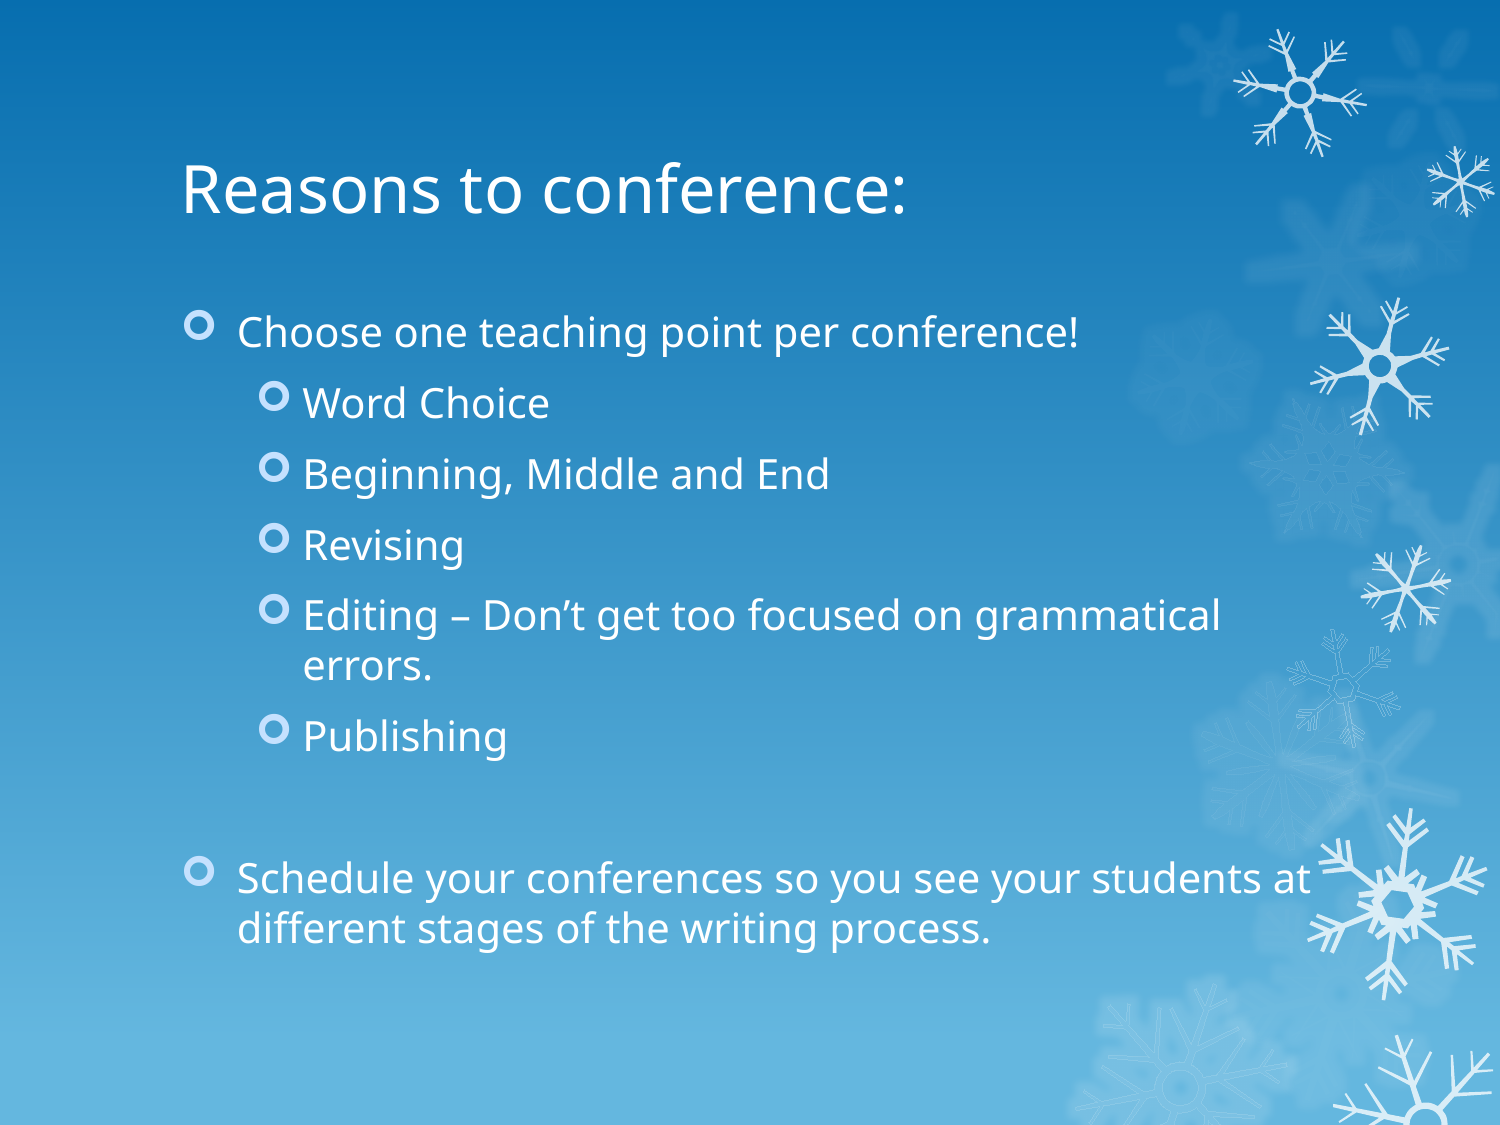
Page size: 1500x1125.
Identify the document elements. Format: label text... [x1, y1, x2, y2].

list Choose one teaching point per conference! Word Choice Beginning, Middle and End Revising Editing – Don’t get too focused on grammatical errors. Publishing Schedule your conferences so you see your students at different stages of the writing process. [165, 296, 1335, 962]
title Reasons to conference: [165, 110, 1335, 263]
